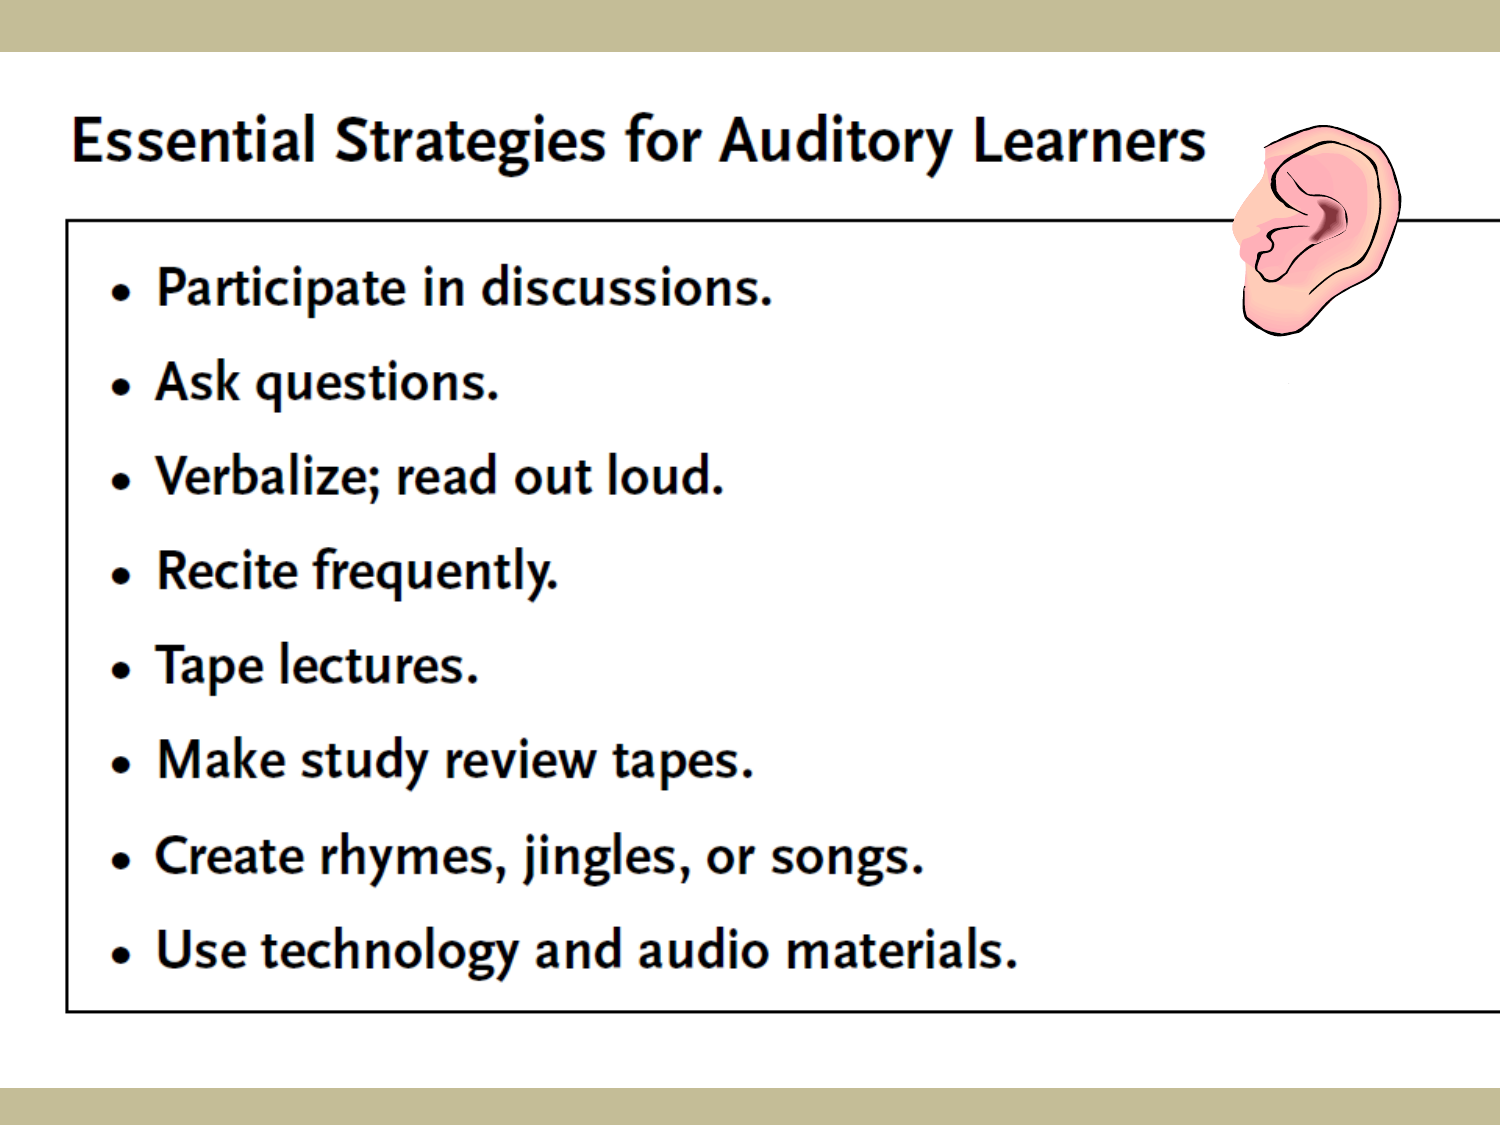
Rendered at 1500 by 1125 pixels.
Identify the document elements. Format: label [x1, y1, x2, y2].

text_box [1059, 124, 1402, 449]
picture [0, 52, 1500, 1088]
